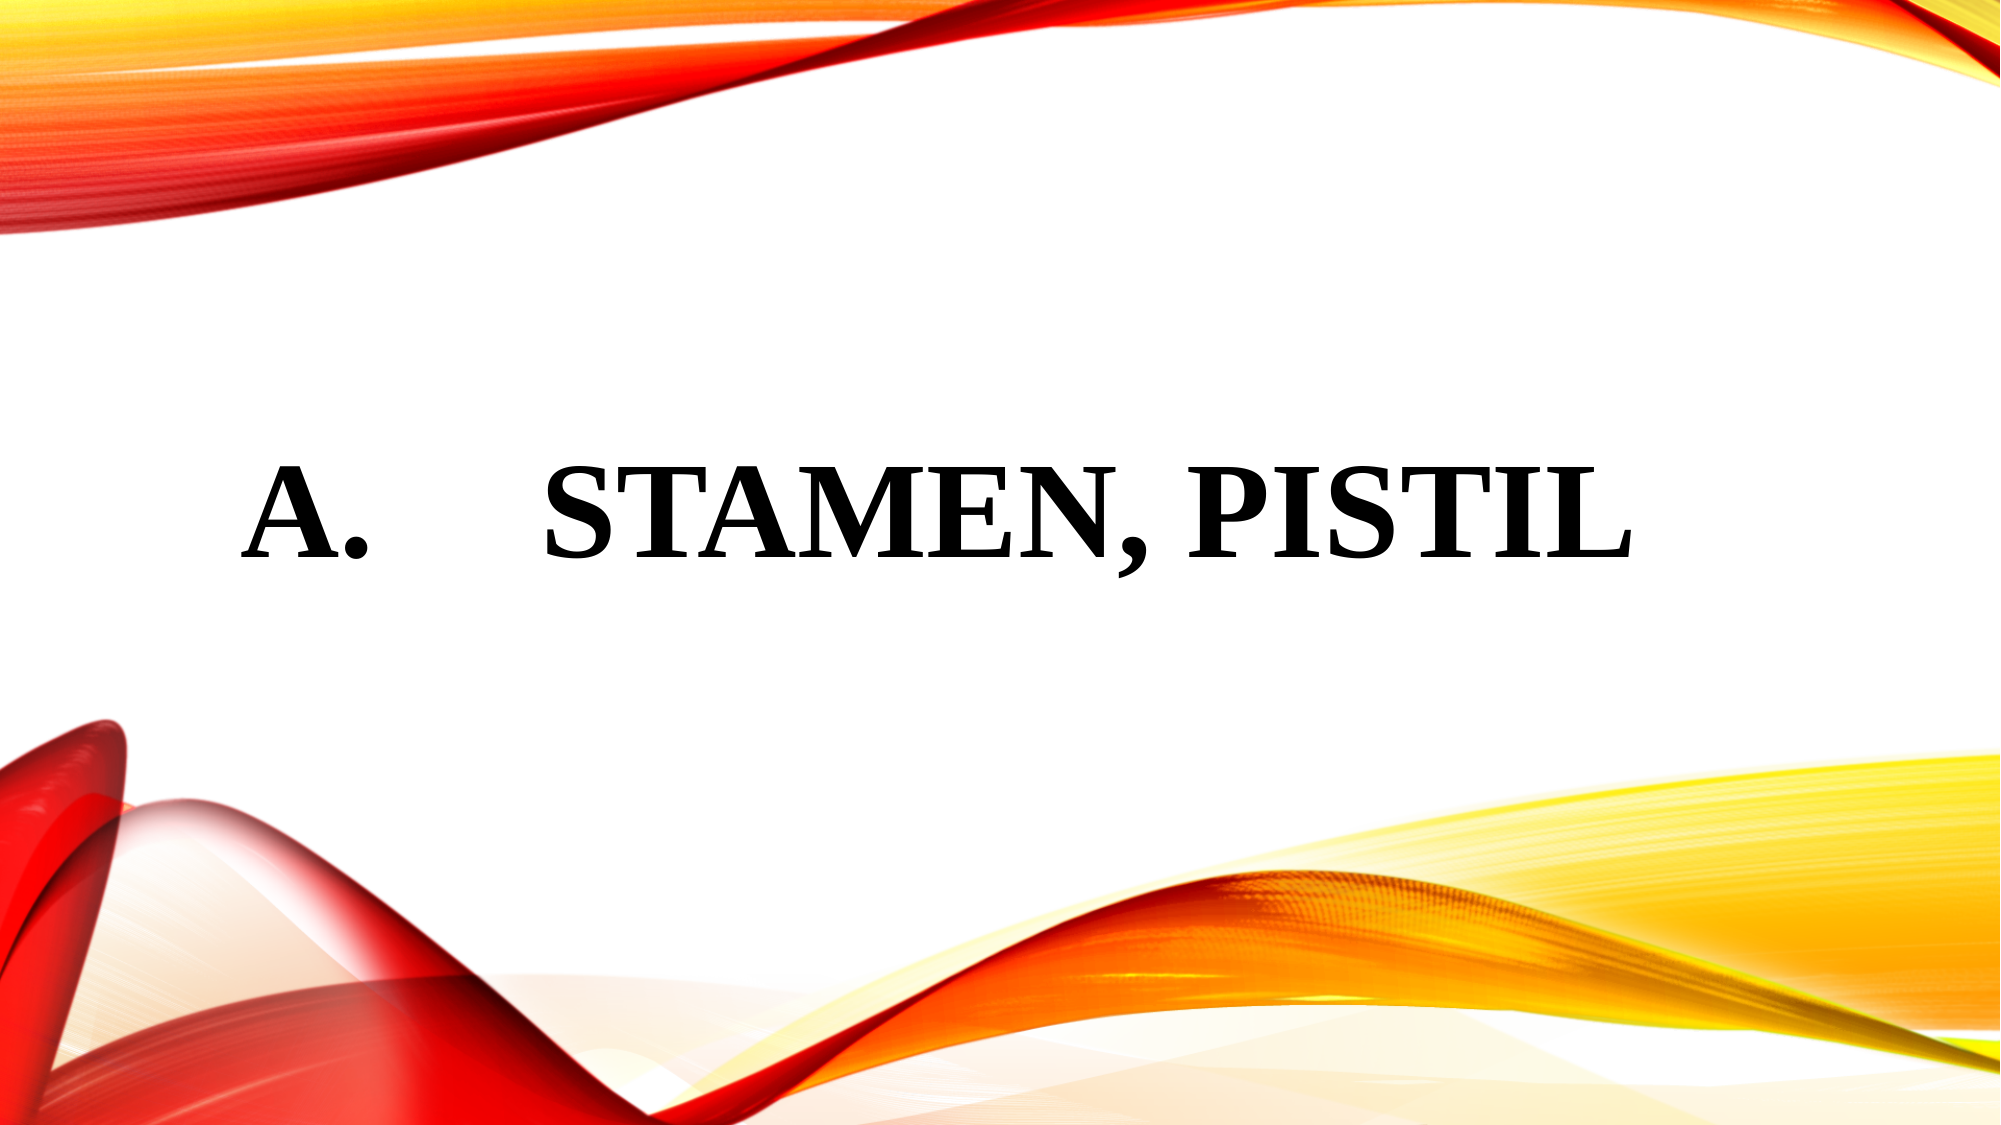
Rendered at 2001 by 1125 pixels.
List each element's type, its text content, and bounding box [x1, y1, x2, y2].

picture [0, 717, 2000, 1125]
picture [0, 0, 2000, 237]
title a. stamen, pistil [225, 295, 1775, 596]
